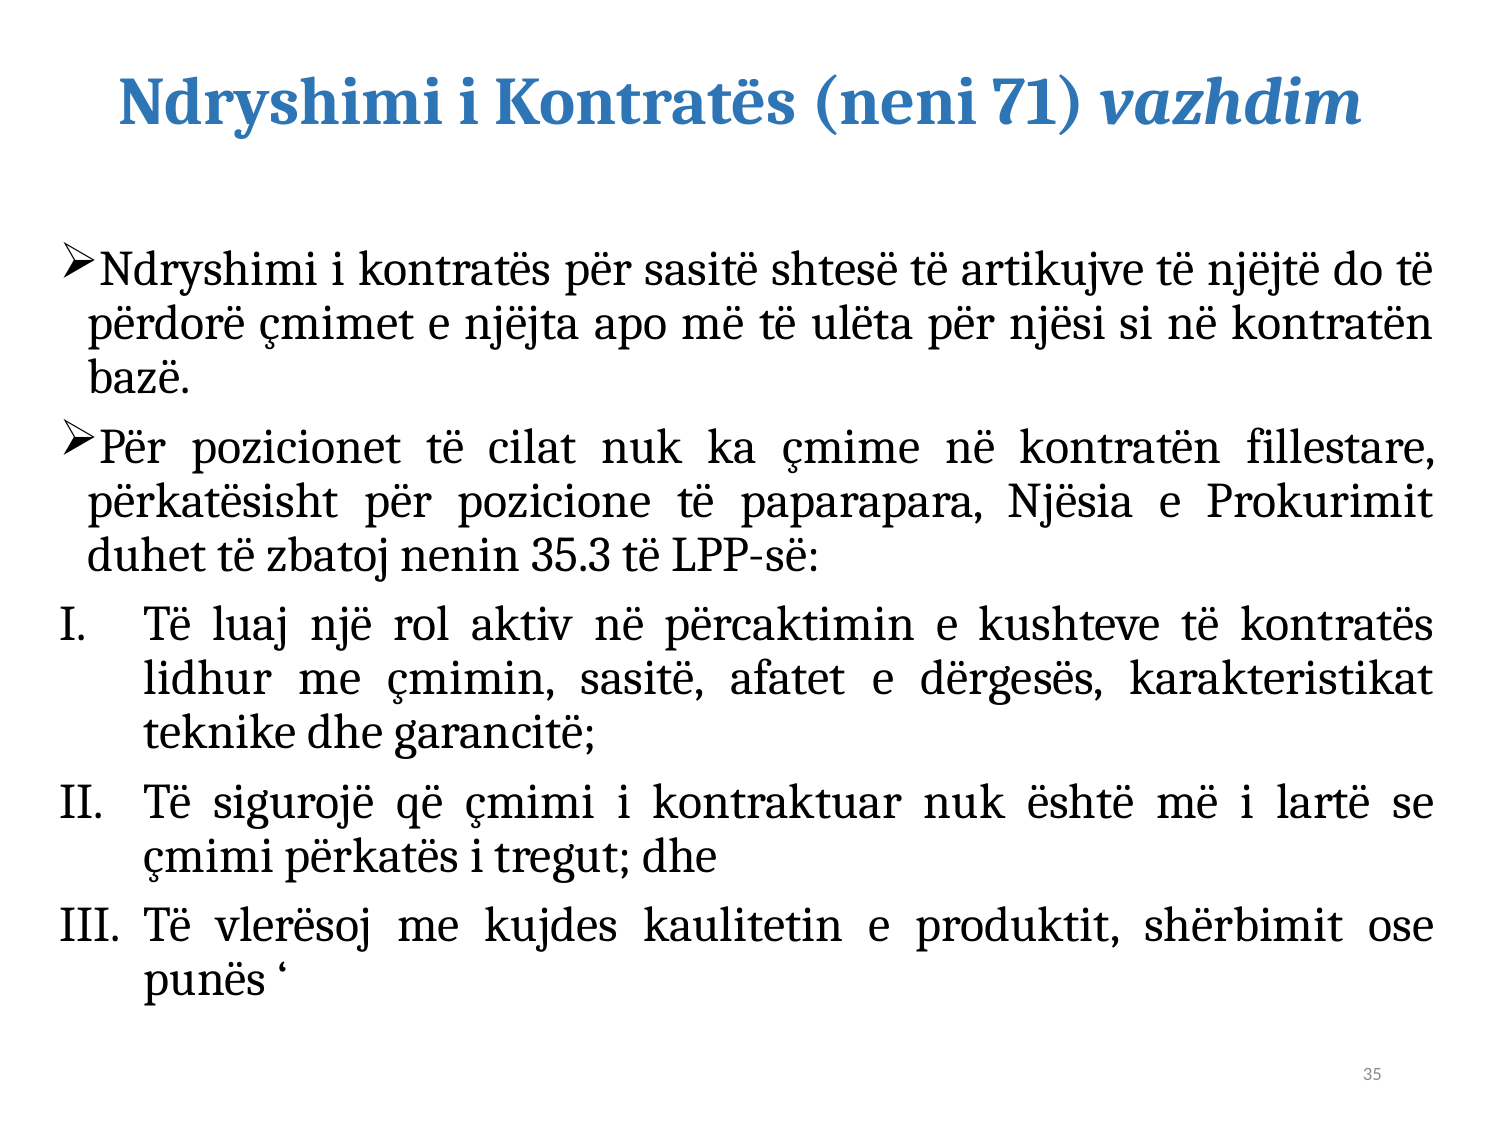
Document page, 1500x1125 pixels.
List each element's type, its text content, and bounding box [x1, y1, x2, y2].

list Ndryshimi i kontratës për sasitë shtesë të artikujve të njëjtë do të përdorë çmimet e njëjta apo më të ulëta për njësi si në kontratën bazë. Për pozicionet të cilat nuk ka çmime në kontratën fillestare, përkatësisht për pozicione të paparapara, Njësia e Prokurimit duhet të zbatoj nenin 35.3 të LPP-së: Të luaj një rol aktiv në përcaktimin e kushteve të kontratës lidhur me çmimin, sasitë, afatet e dërgesës, karakteristikat teknike dhe garancitë; Të sigurojë që çmimi i kontraktuar nuk është më i lartë se çmimi përkatës i tregut; dhe Të vlerësoj me kujdes kaulitetin e produktit, shërbimit ose punës ‘ [44, 159, 1450, 1125]
title Ndryshimi i Kontratës (neni 71) vazhdim [103, 26, 1397, 159]
slide_number 35 [1059, 1042, 1397, 1103]
